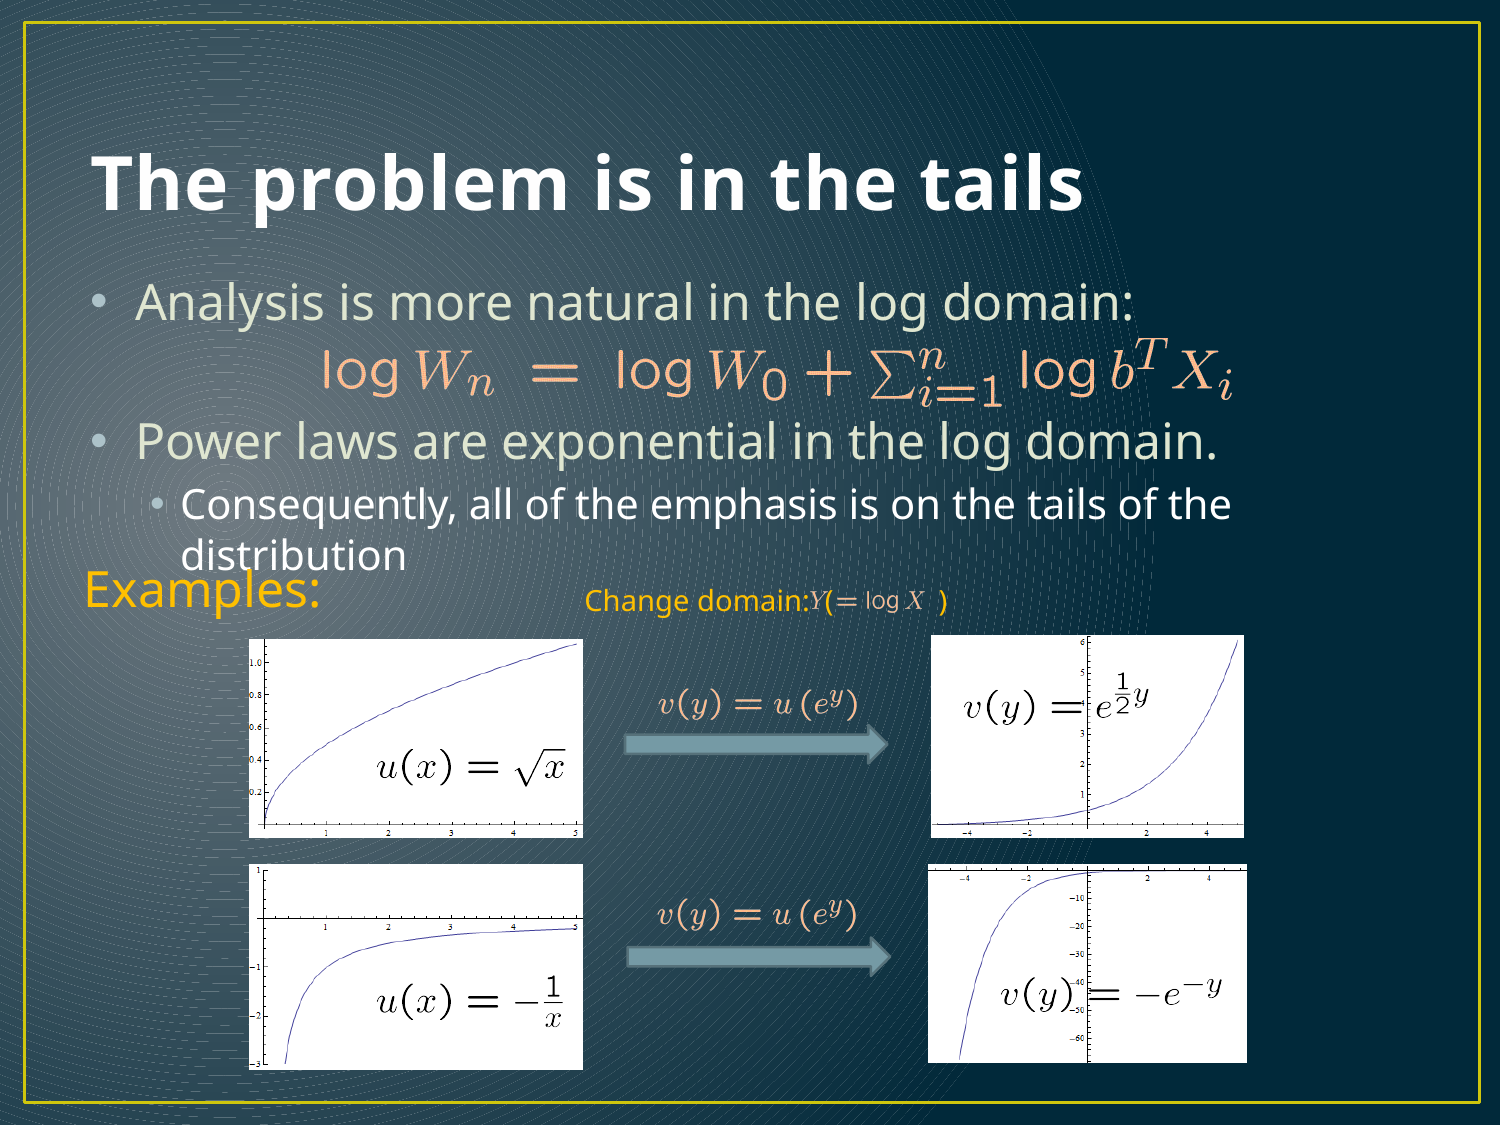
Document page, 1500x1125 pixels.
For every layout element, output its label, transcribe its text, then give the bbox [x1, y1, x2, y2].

title The problem is in the tails [75, 45, 1425, 233]
picture [1222, 380, 1229, 398]
picture [1124, 366, 1133, 387]
text_box [626, 936, 892, 978]
picture [930, 634, 1243, 838]
picture [1183, 351, 1211, 388]
picture [656, 897, 857, 932]
list Analysis is more natural in the log domain: Power laws are exponential in the log domain. Consequently, all of the emphasis is on the tails of the distribution [75, 262, 1425, 1005]
text_box [623, 723, 889, 765]
picture [1207, 351, 1217, 355]
picture [1144, 339, 1154, 368]
picture [249, 863, 583, 1070]
picture [656, 687, 858, 721]
text_box Examples: [69, 549, 338, 625]
picture [324, 337, 1123, 409]
picture [921, 863, 1246, 1075]
picture [249, 639, 583, 838]
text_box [581, 574, 951, 626]
picture [1173, 384, 1184, 388]
